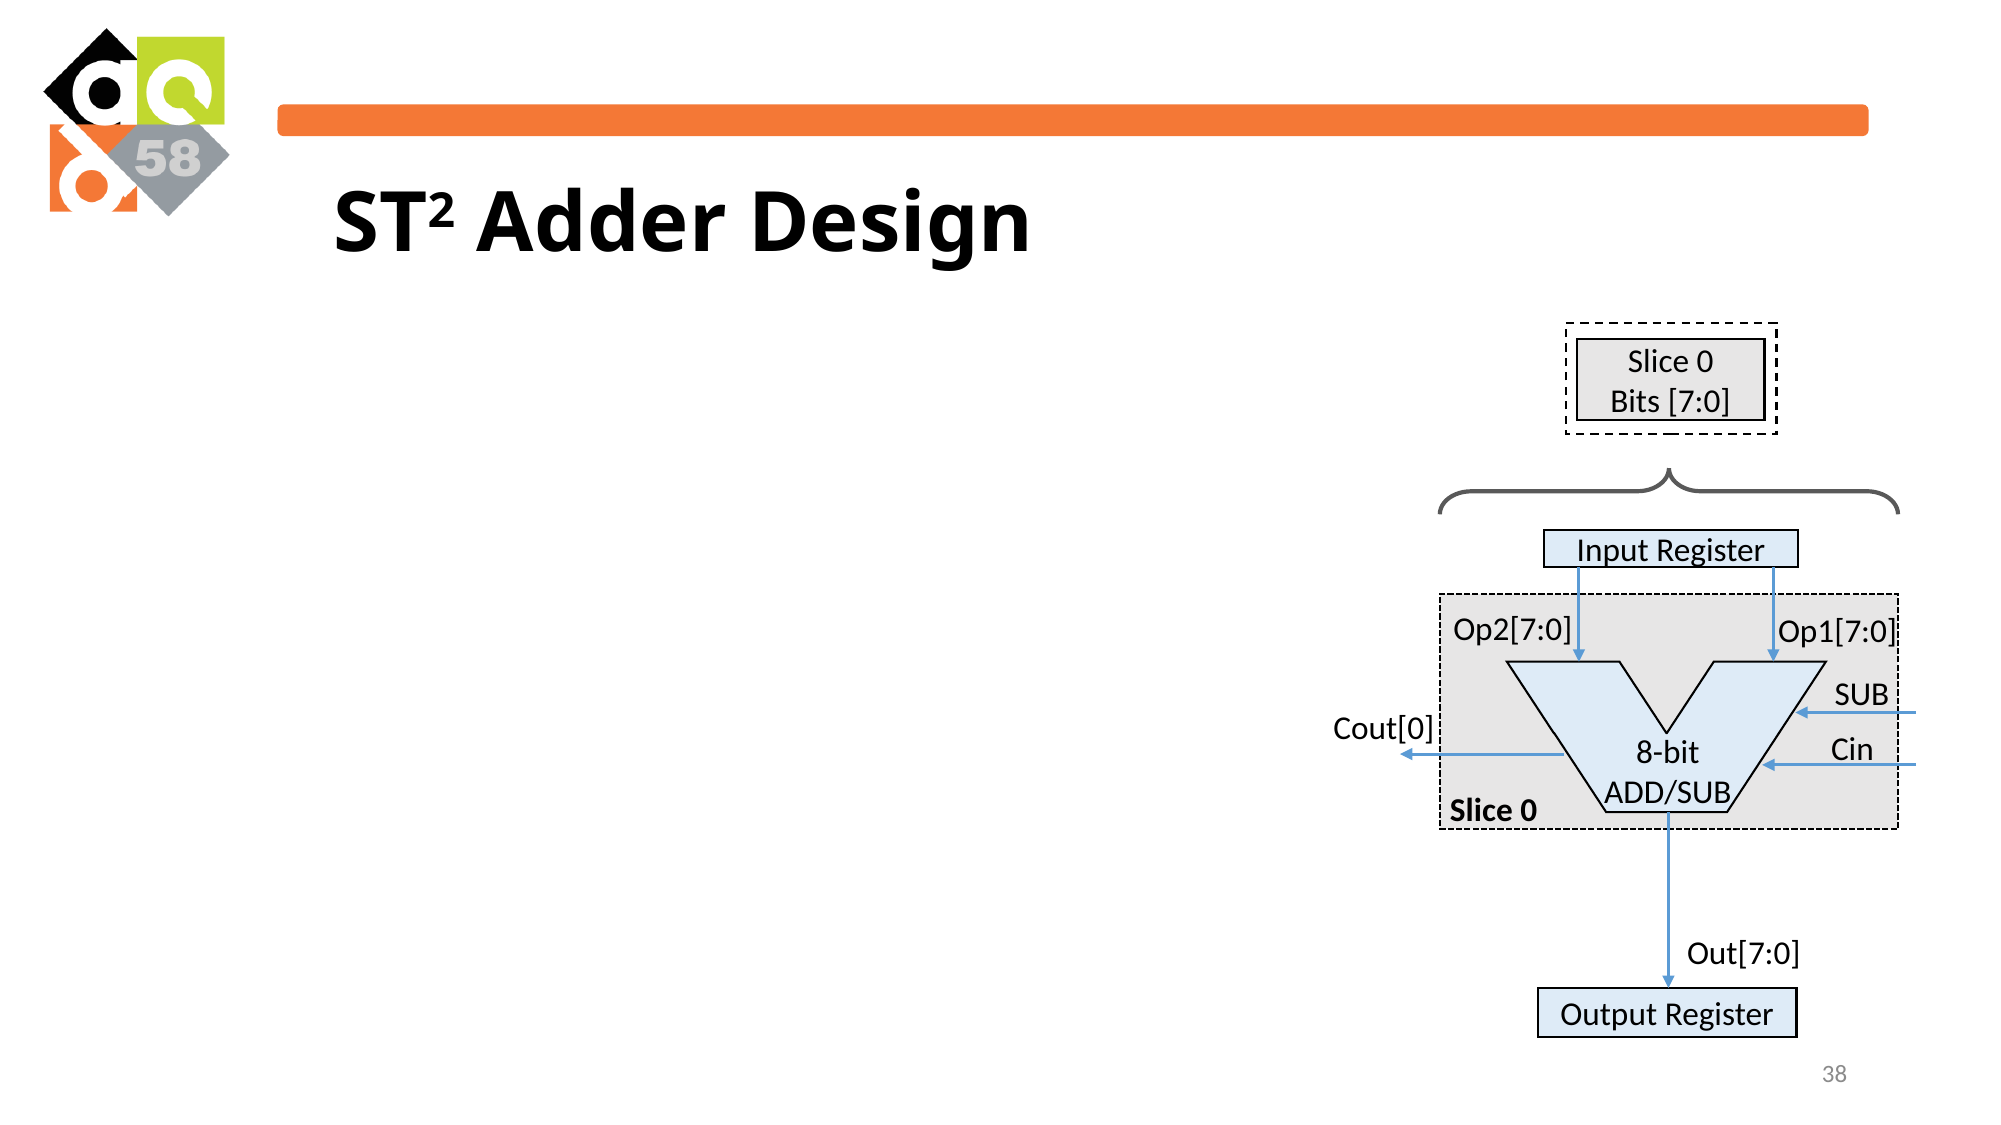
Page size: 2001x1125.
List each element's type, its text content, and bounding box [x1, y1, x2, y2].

text_box ST2 Adder Design [318, 156, 1880, 294]
text_box [1439, 468, 1899, 515]
picture [43, 28, 230, 218]
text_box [1565, 322, 1777, 435]
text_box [1317, 529, 1929, 1037]
slide_number 38 [1412, 1042, 1863, 1103]
